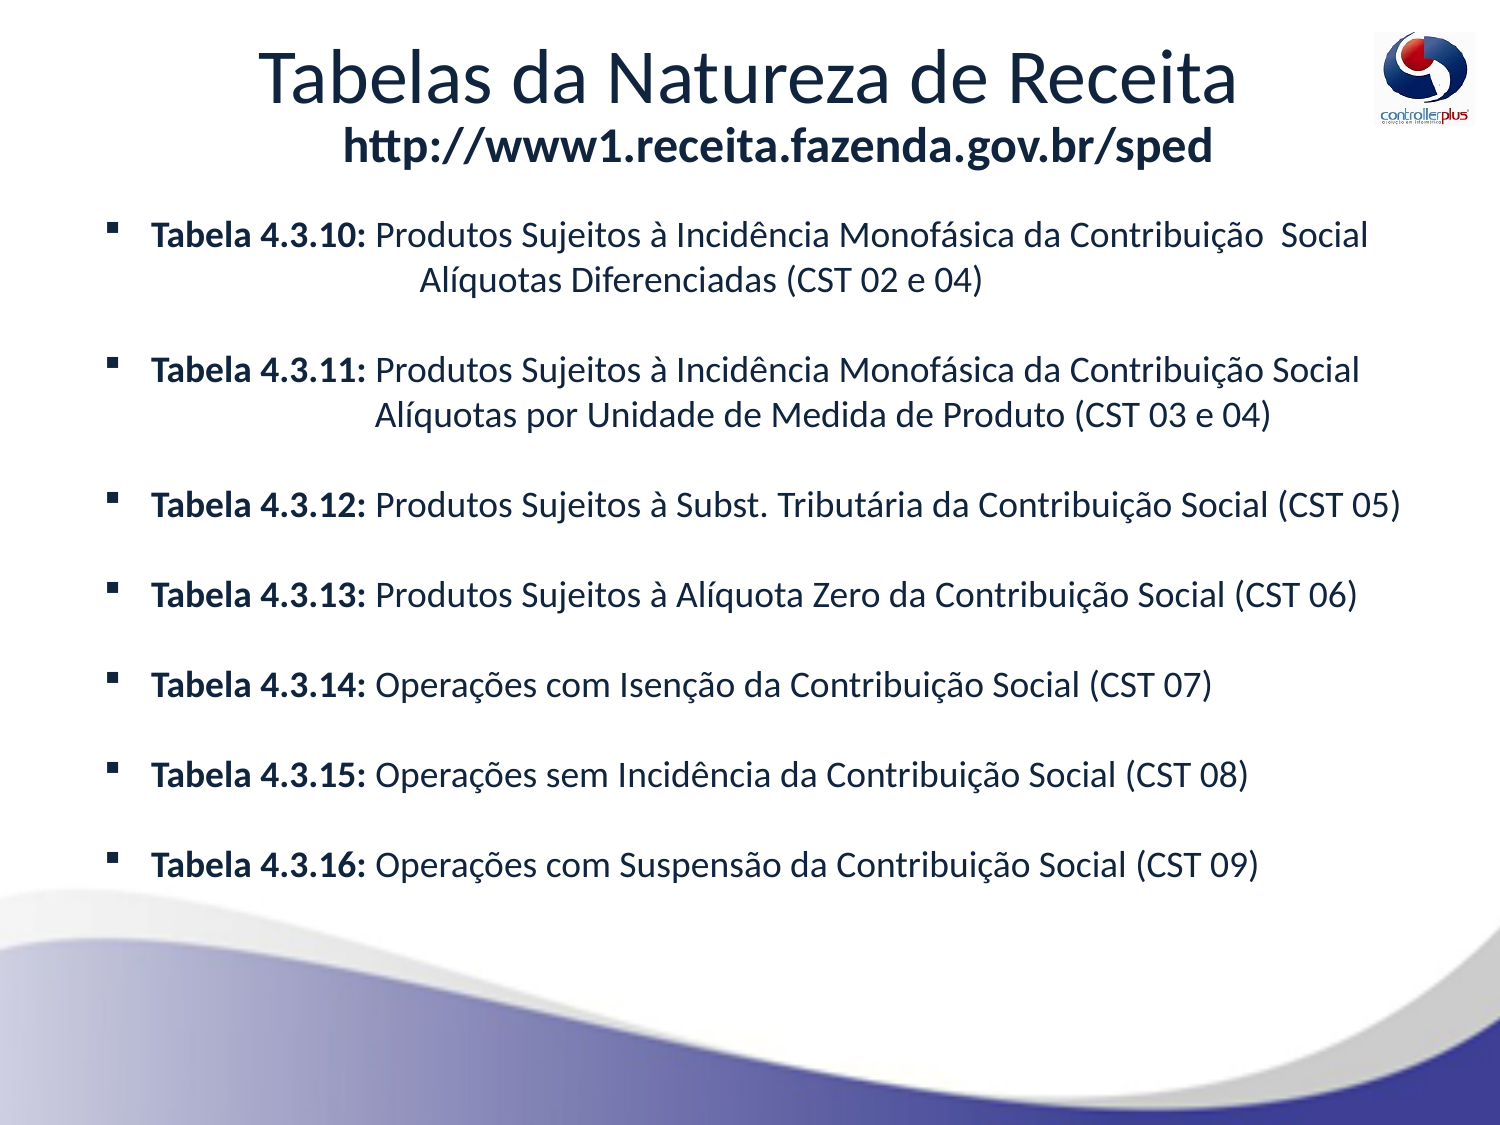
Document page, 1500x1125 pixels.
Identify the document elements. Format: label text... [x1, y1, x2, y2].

list http://www1.receita.fazenda.gov.br/sped [182, 89, 1375, 195]
title Tabelas da Natureza de Receita [74, 17, 1425, 127]
picture [1374, 32, 1475, 126]
text_box Tabela 4.3.10: Produtos Sujeitos à Incidência Monofásica da Contribuição Social Alíquotas Diferenciadas (CST 02 e 04) Tabela 4.3.11: Produtos Sujeitos à Incidência Monofásica da Contribuição Social Alíquotas por Unidade de Medida de Produto (CST 03 e 04) Tabela 4.3.12: Produtos Sujeitos à Subst. Tributária da Contribuição Social (CST 05) Tabela 4.3.13: Produtos Sujeitos à Alíquota Zero da Contribuição Social (CST 06) Tabela 4.3.14: Operações com Isenção da Contribuição Social (CST 07) Tabela 4.3.15: Operações sem Incidência da Contribuição Social (CST 08) Tabela 4.3.16: Operações com Suspensão da Contribuição Social (CST 09) [89, 202, 1500, 833]
picture [0, 833, 1500, 1125]
